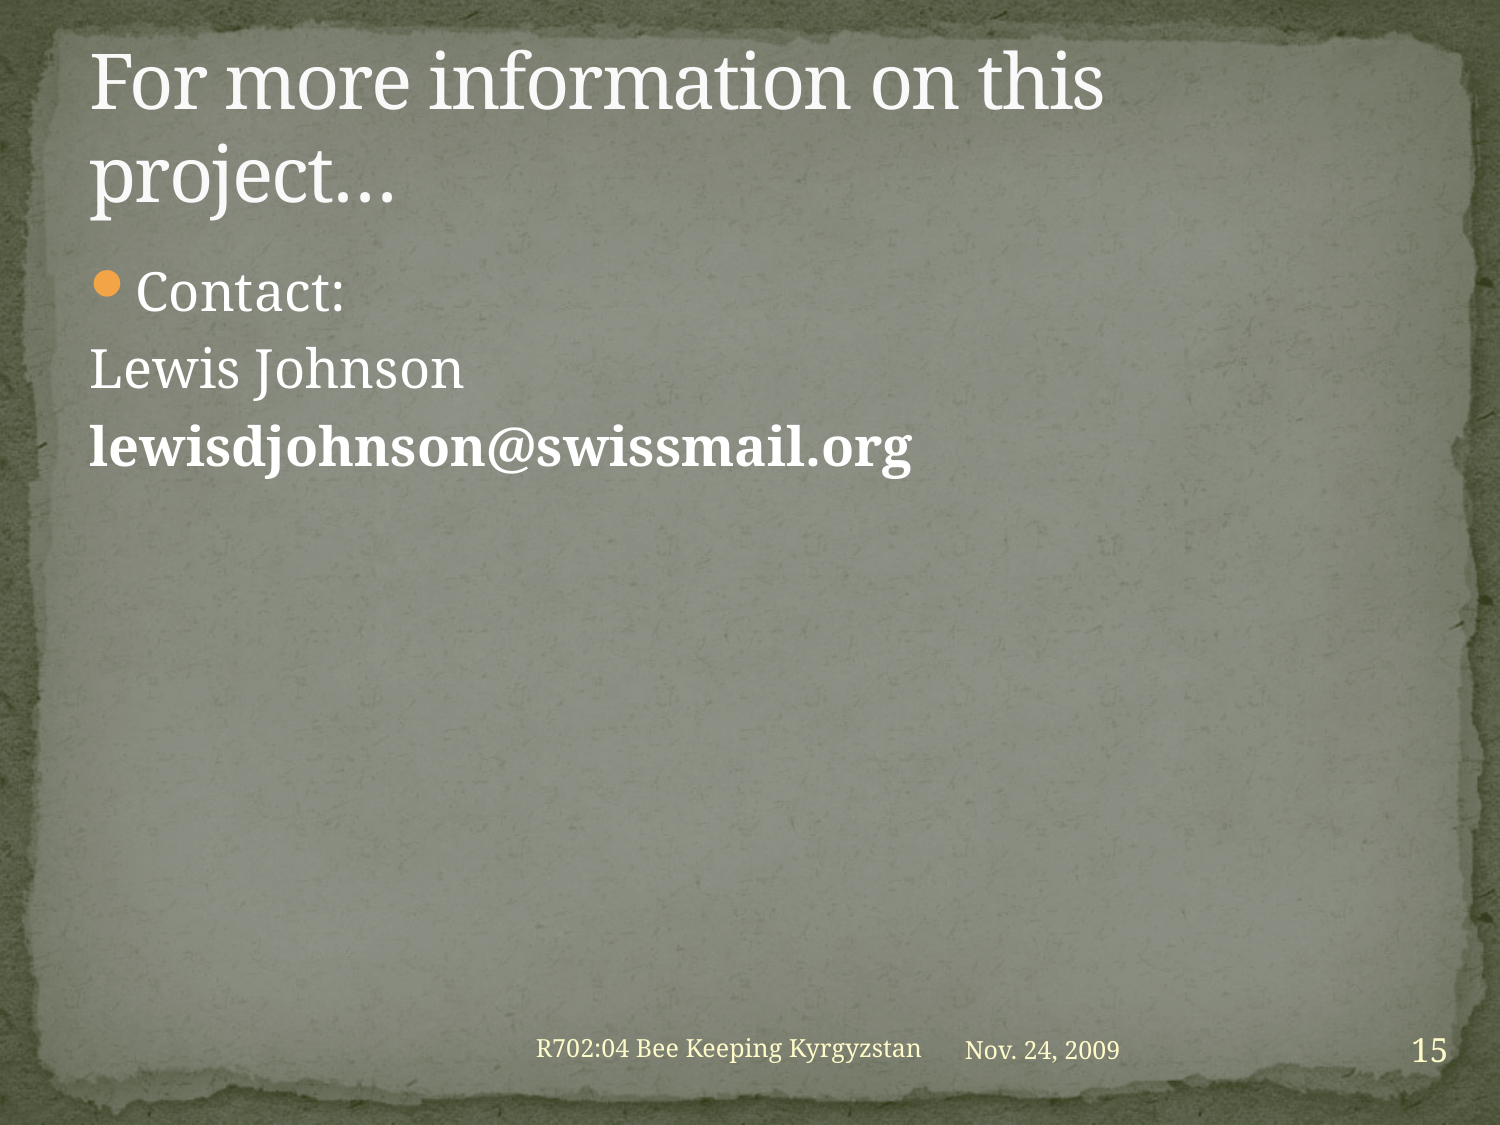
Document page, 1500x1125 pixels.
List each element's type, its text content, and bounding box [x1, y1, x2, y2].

slide_number 15 [1379, 1014, 1480, 1089]
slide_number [950, 1017, 1375, 1081]
list Contact: Lewis Johnson lewisdjohnson@swissmail.org [75, 249, 1425, 1000]
title For more information on this project… [74, 24, 1425, 225]
footer R702:04 Bee Keeping Kyrgyzstan [350, 1017, 938, 1081]
